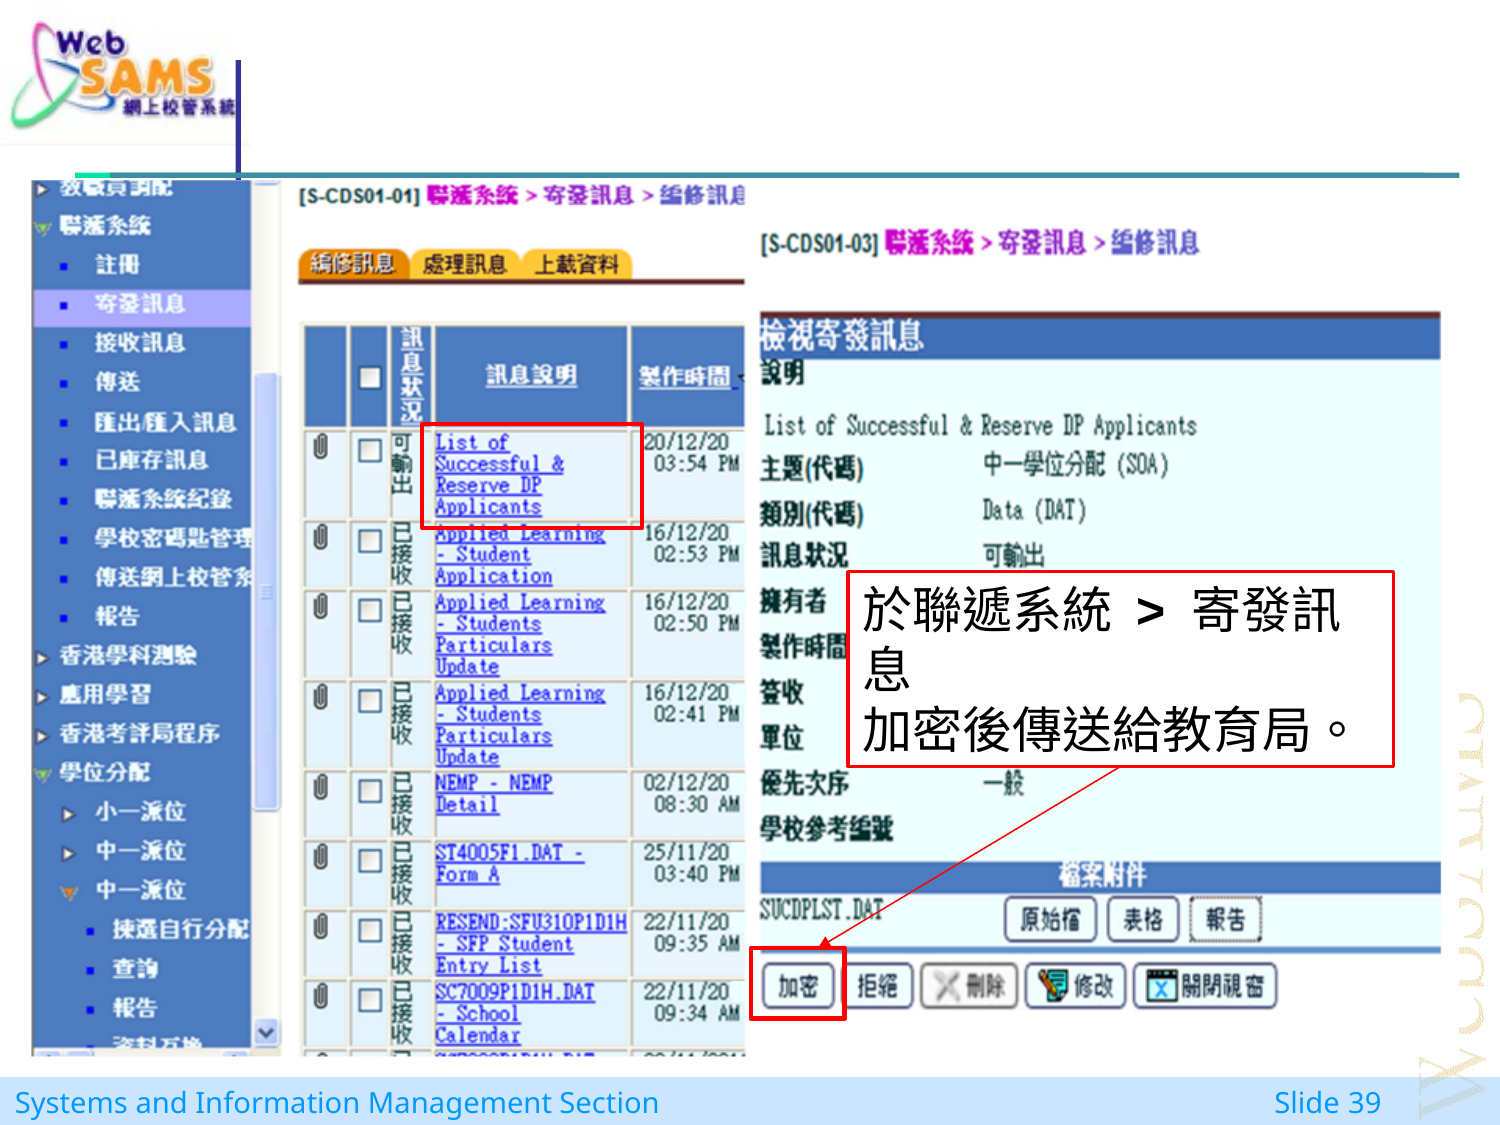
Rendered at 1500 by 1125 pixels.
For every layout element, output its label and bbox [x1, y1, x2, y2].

text_box [817, 707, 1121, 949]
picture [31, 179, 1500, 1077]
picture [0, 0, 250, 146]
